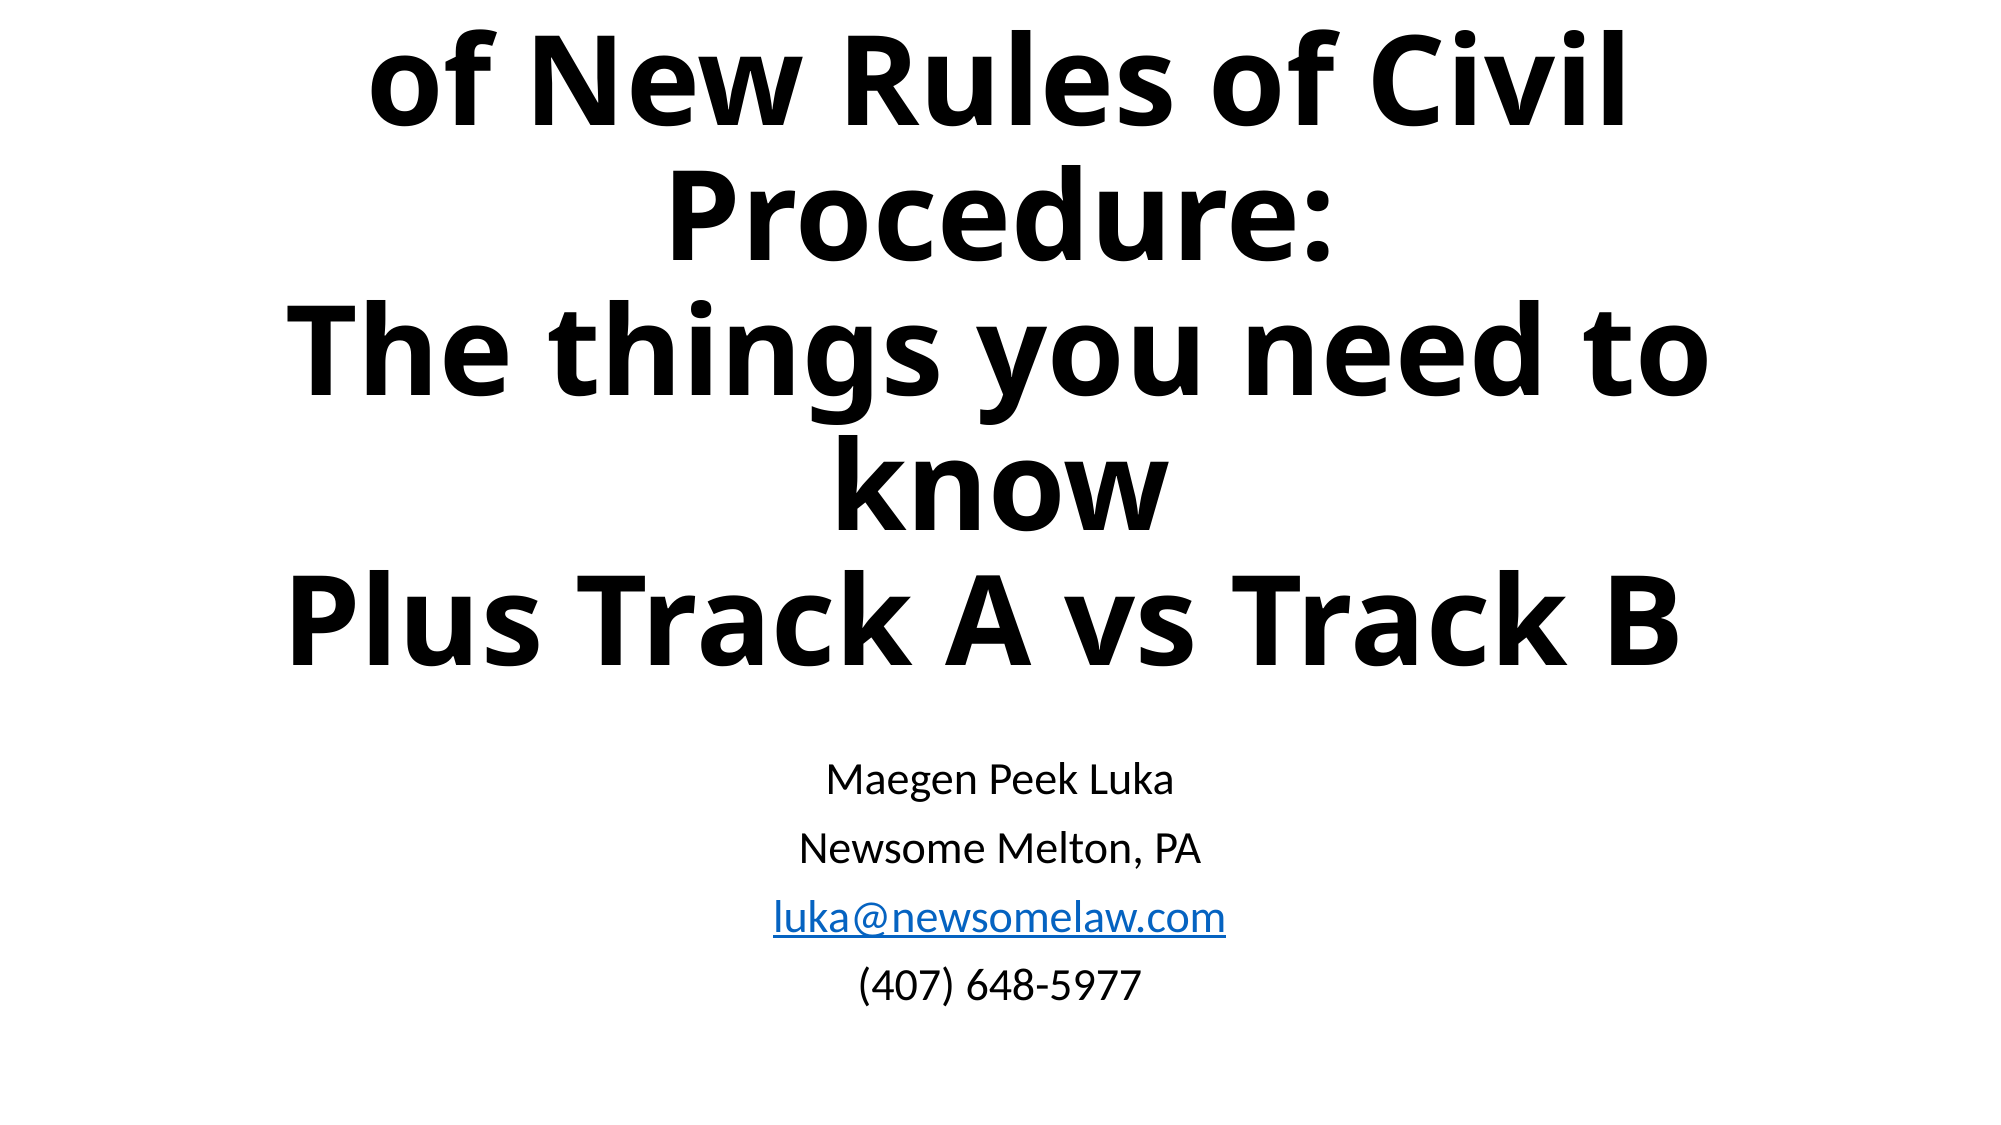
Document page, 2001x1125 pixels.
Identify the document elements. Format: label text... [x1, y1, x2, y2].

subtitle Maegen Peek Luka Newsome Melton, PA luka@newsomelaw.com (407) 648-5977 [249, 747, 1750, 1019]
title The First Batch of New Rules of Civil Procedure: The things you need to know Plus Track A vs Track B [170, 80, 1829, 700]
